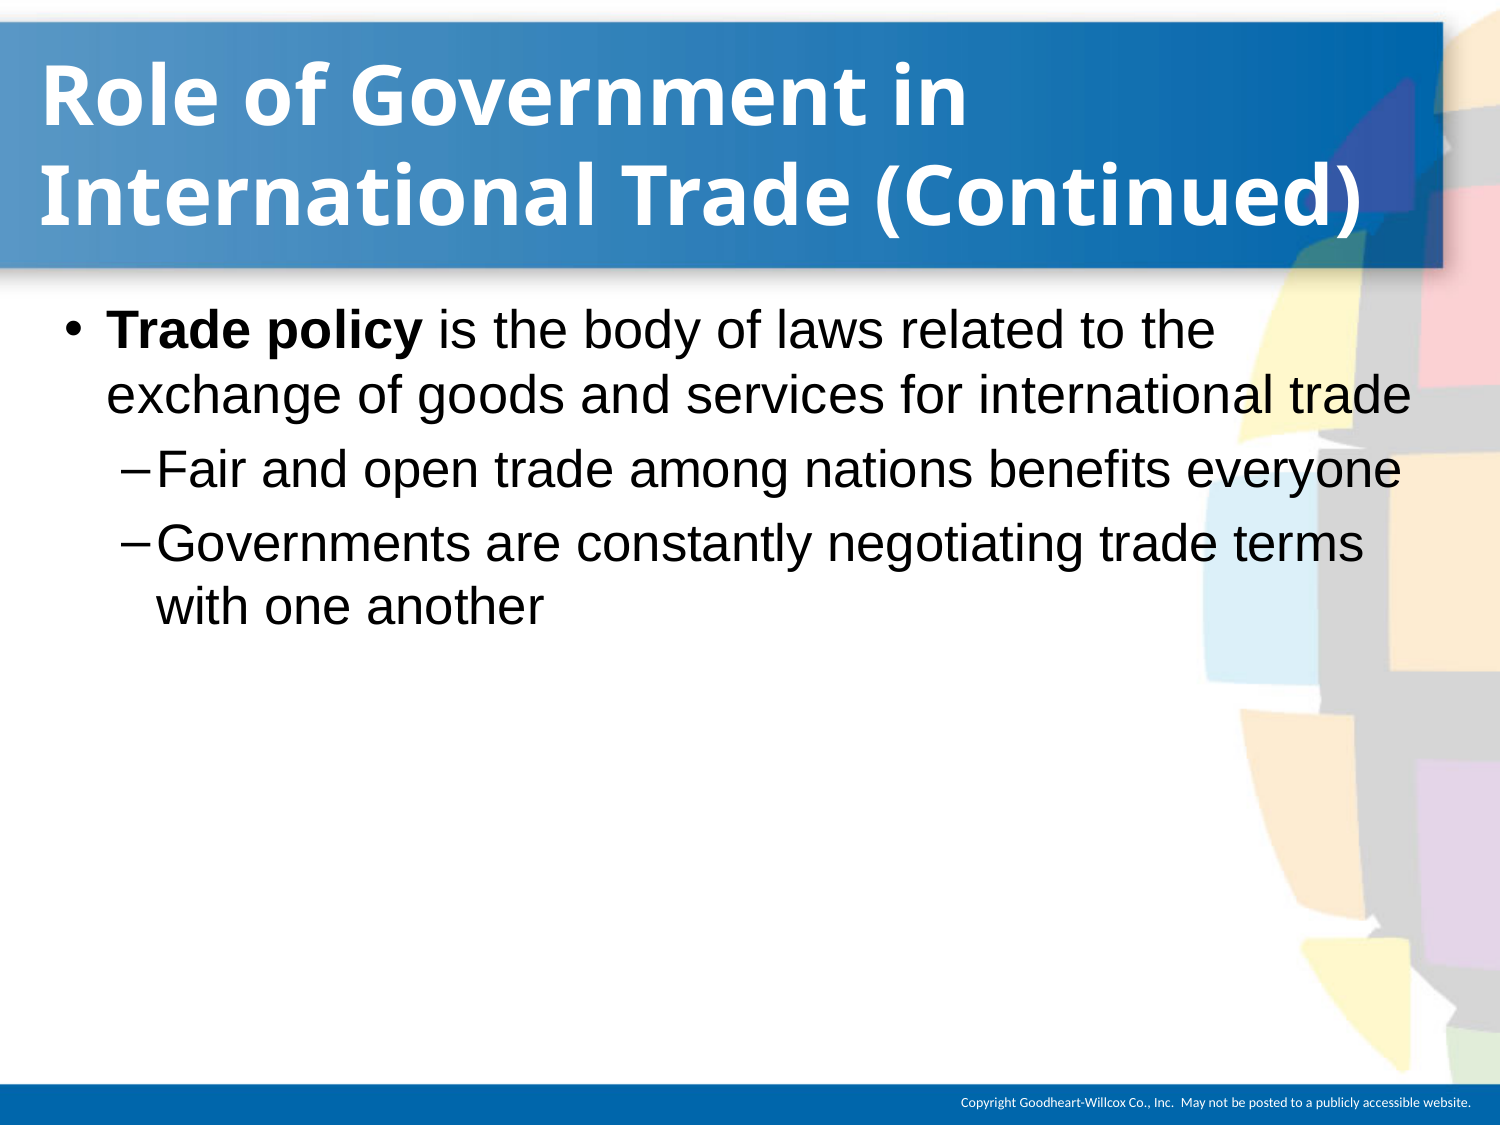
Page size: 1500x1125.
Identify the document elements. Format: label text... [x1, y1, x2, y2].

list Trade policy is the body of laws related to the exchange of goods and services for international trade Fair and open trade among nations benefits everyone Governments are constantly negotiating trade terms with one another [50, 287, 1438, 1075]
title Role of Government in International Trade (Continued) [24, 37, 1426, 251]
picture [0, 0, 1500, 1125]
